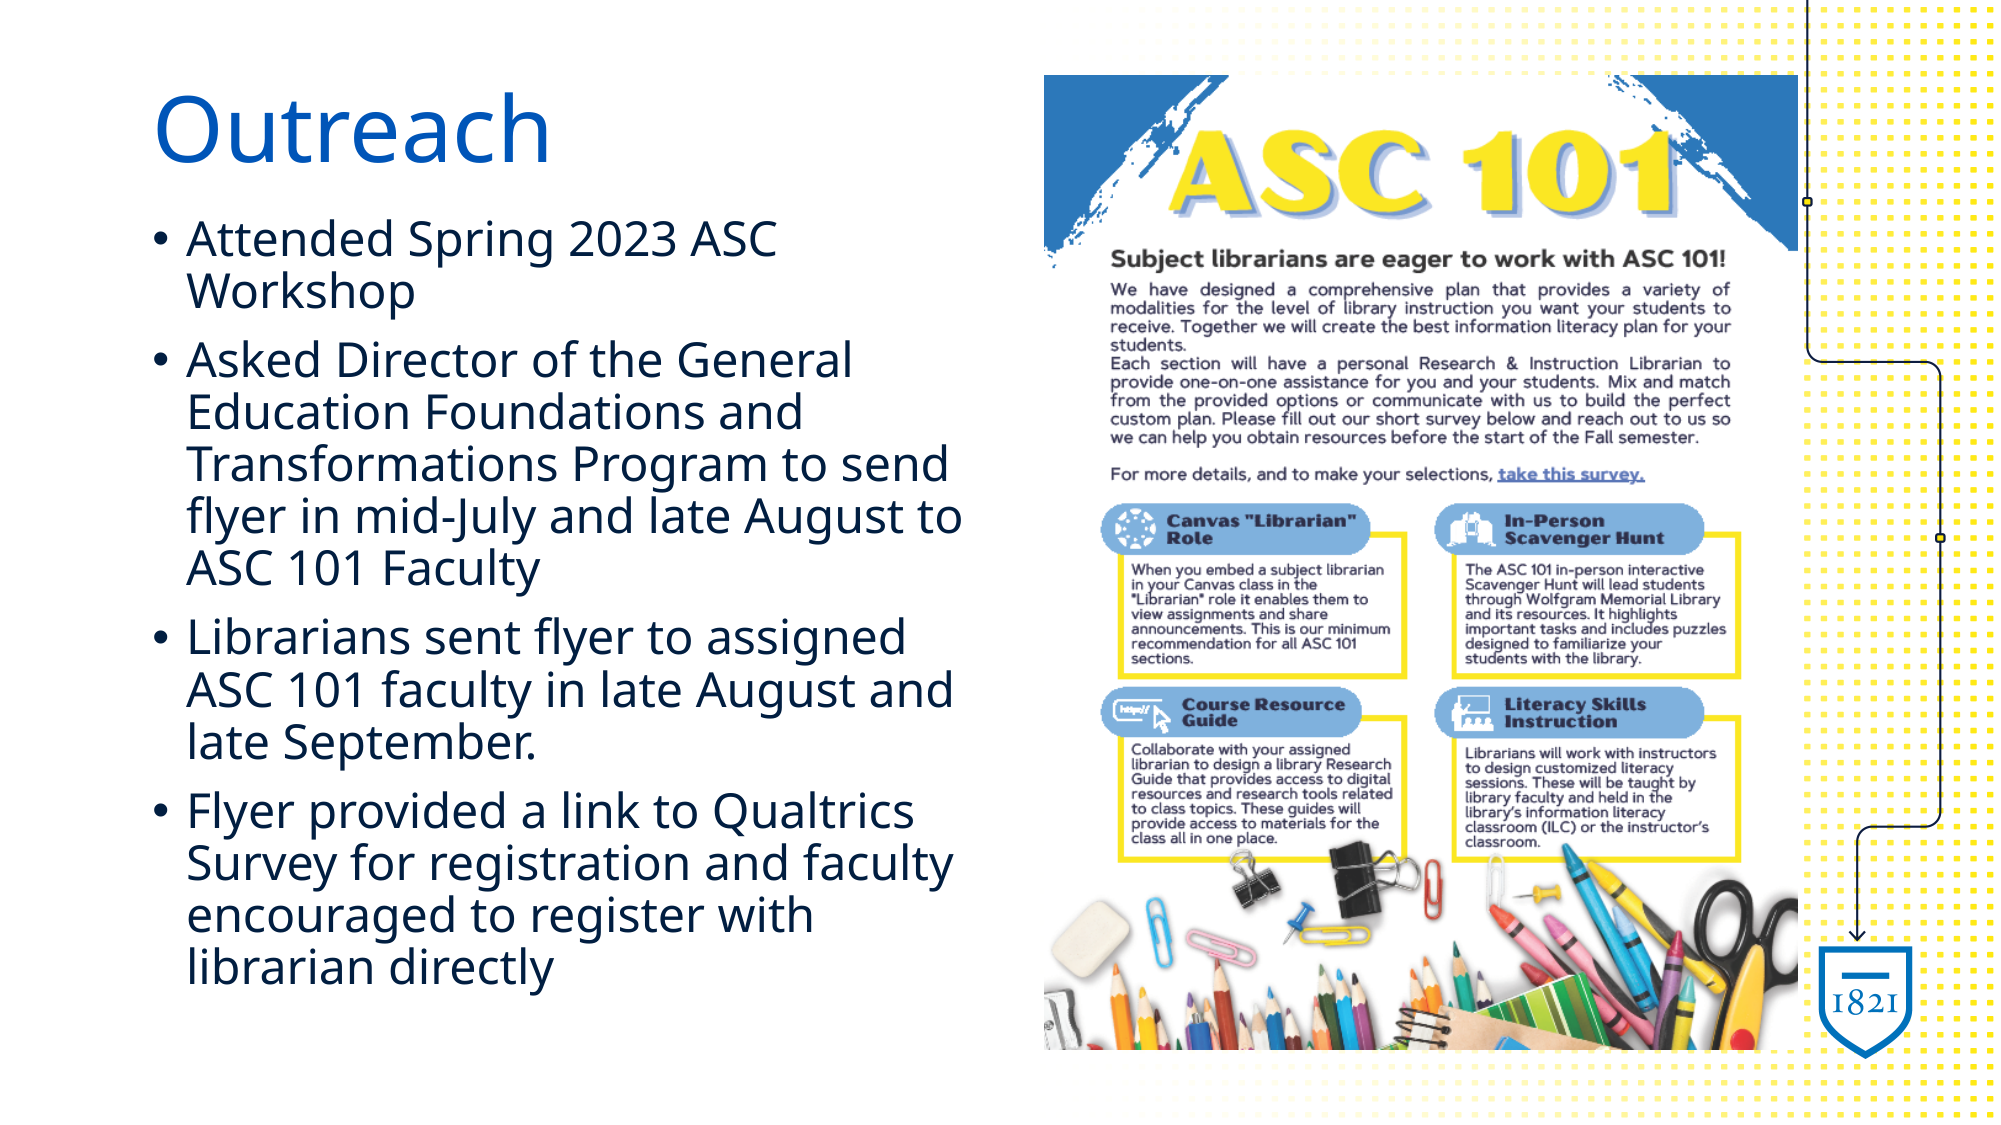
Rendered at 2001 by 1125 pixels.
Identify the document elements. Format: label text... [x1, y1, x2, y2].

list Attended Spring 2023 ASC Workshop Asked Director of the General Education Foundations and Transformations Program to send flyer in mid-July and late August to ASC 101 Faculty Librarians sent flyer to assigned ASC 101 faculty in late August and late September. Flyer provided a link to Qualtrics Survey for registration and faculty encouraged to register with librarian directly [137, 206, 989, 1014]
picture [0, 0, 2001, 1125]
title Outreach [137, 59, 860, 206]
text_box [1044, 75, 1798, 1050]
